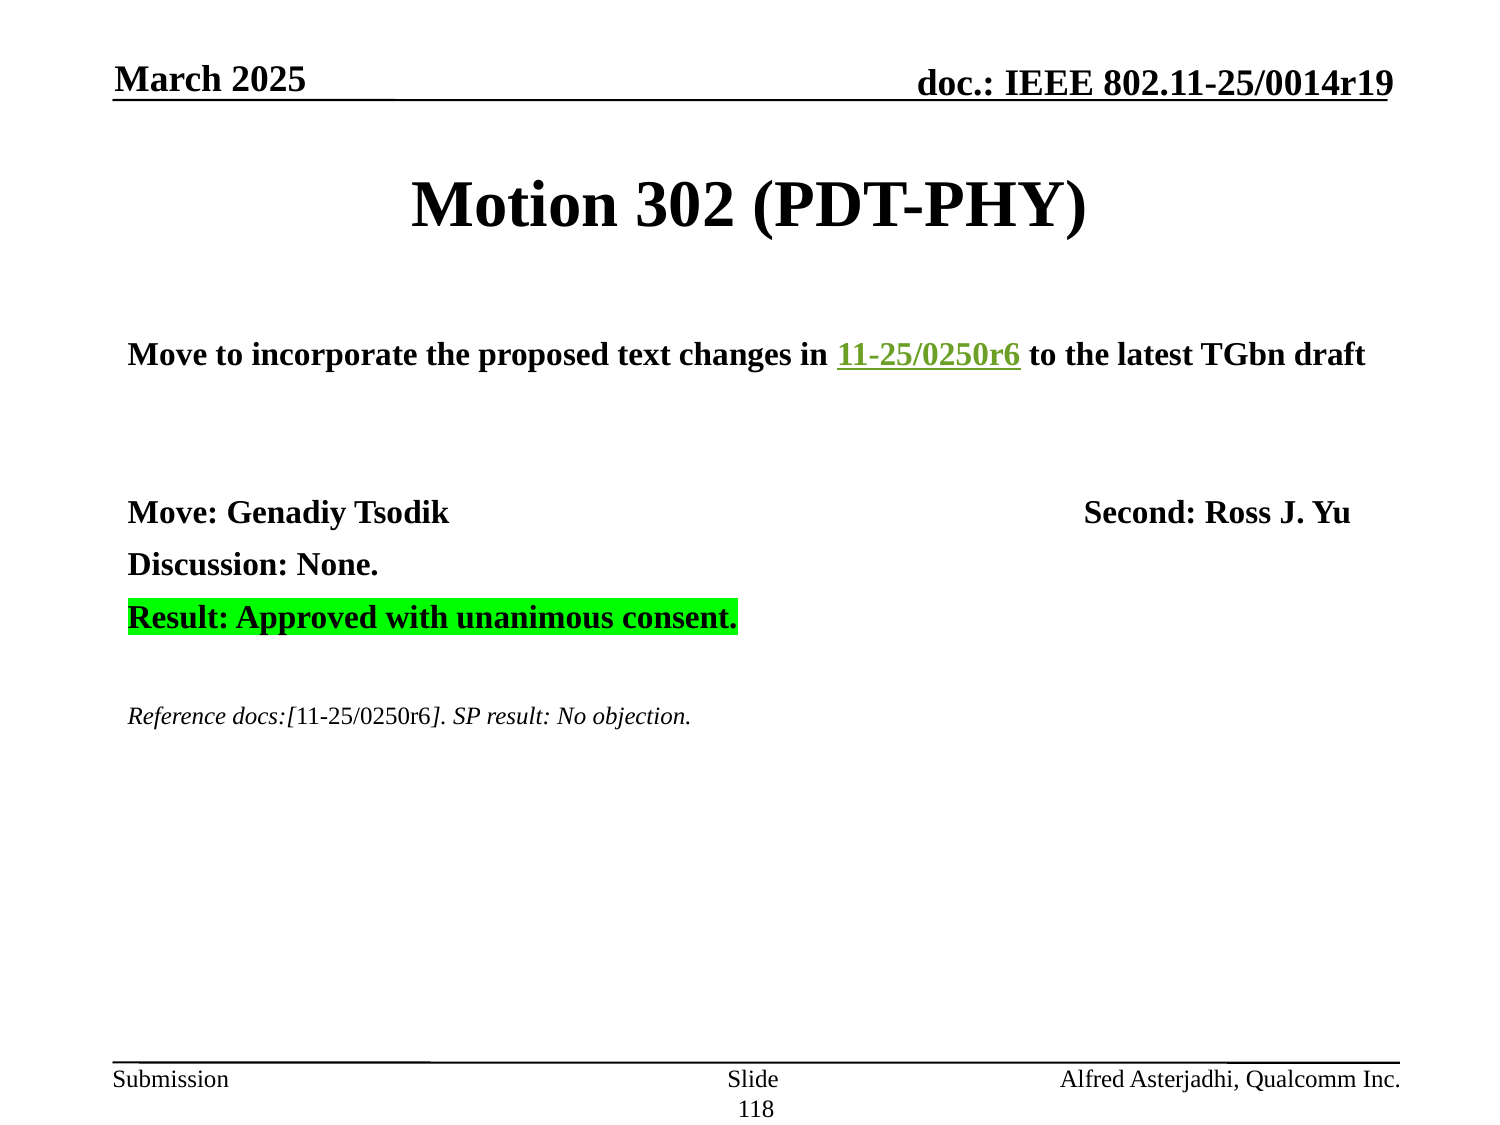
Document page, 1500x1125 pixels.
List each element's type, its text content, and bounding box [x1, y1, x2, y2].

list Move to incorporate the proposed text changes in 11-25/0250r6 to the latest TGbn draft Move: Genadiy Tsodik Second: Ross J. Yu Discussion: None. Result: Approved with unanimous consent. Reference docs:[11-25/0250r6]. SP result: No objection. [112, 324, 1388, 1000]
title Motion 302 (PDT-PHY) [112, 112, 1388, 288]
slide_number Slide 118 [712, 1061, 800, 1123]
footer Alfred Asterjadhi, Qualcomm Inc. [878, 1061, 1402, 1093]
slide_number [114, 54, 423, 100]
